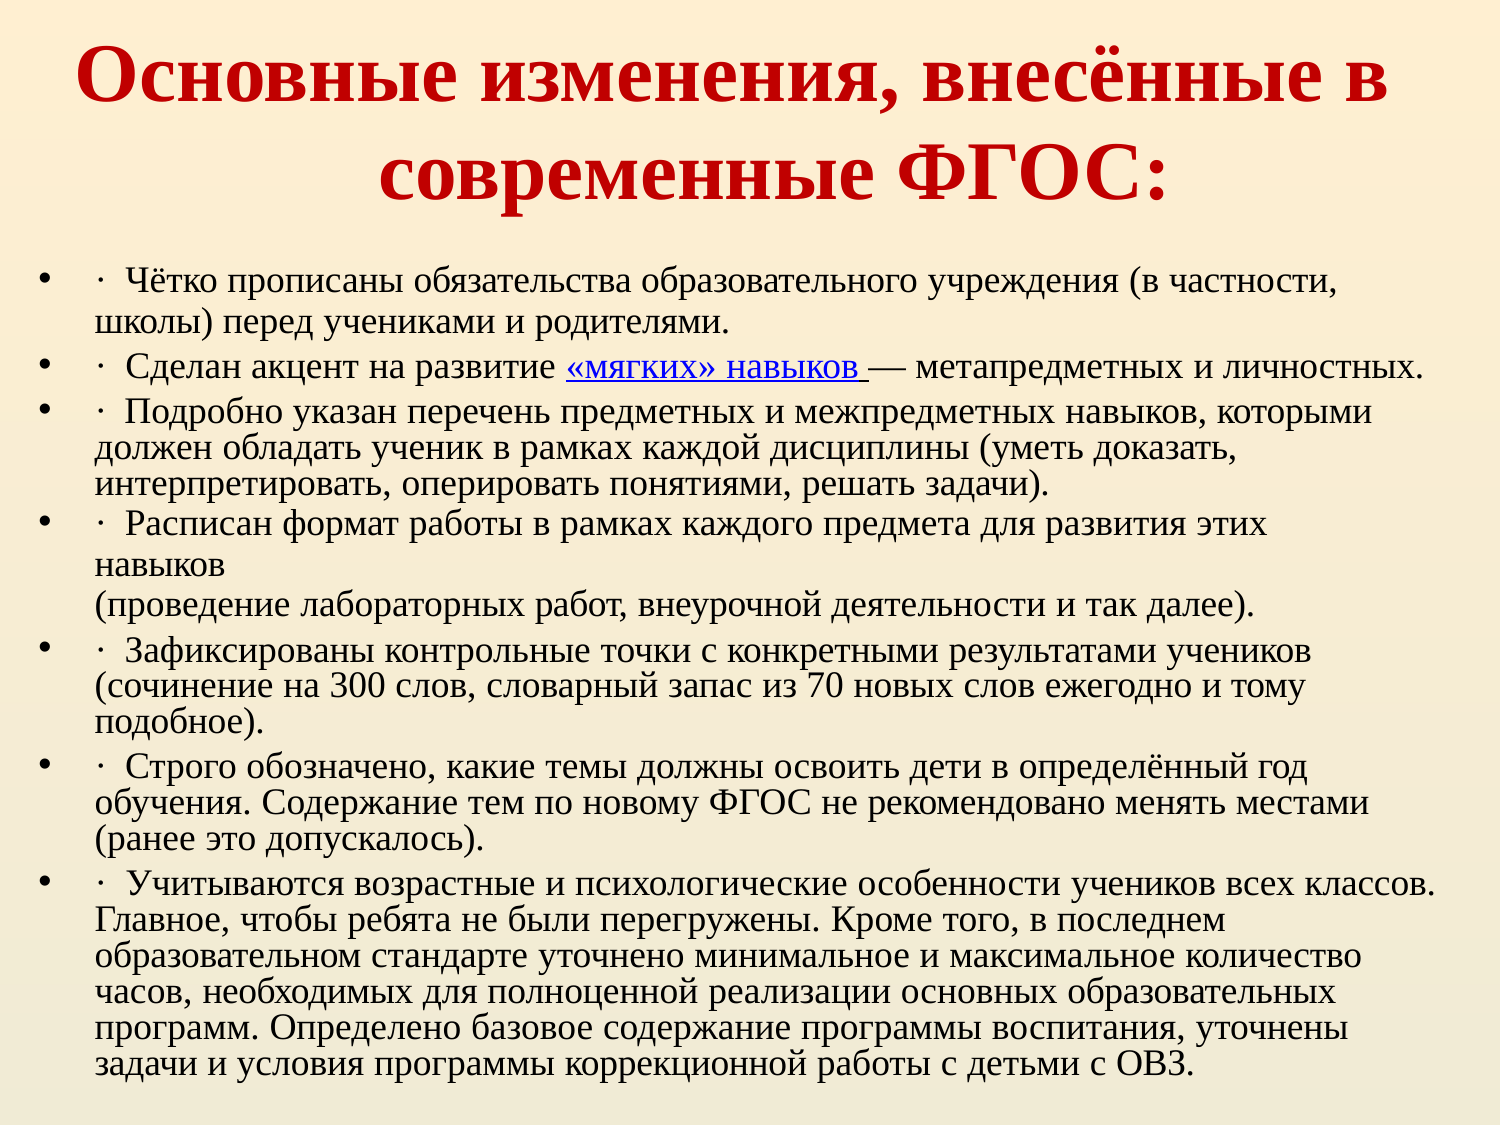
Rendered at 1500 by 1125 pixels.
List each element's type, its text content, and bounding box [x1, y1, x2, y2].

title Основные изменения, внесённые в современные ФГОС: [37, 14, 1425, 217]
text_box · Чётко прописаны обязательства образовательного учреждения (в частности, школы) перед учениками и родителями. · Сделан акцент на развитие «мягких» навыков — метапредметных и личностных. · Подробно указан перечень предметных и межпредметных навыков, которыми должен обладать ученик в рамках каждой дисциплины (уметь доказать, интерпретировать, оперировать понятиями, решать задачи). · Расписан формат работы в рамках каждого предмета для развития этих навыков (проведение лабораторных работ, внеурочной деятельности и так далее). · Зафиксированы контрольные точки с конкретными результатами учеников (сочинение на 300 слов, словарный запас из 70 новых слов ежегодно и тому подобное). · Строго обозначено, какие темы должны освоить дети в определённый год обучения. Содержание тем по новому ФГОС не рекомендовано менять местами (ранее это допускалось). · Учитываются возрастные и психологические особенности учеников всех классов. Главное, чтобы ребята не были перегружены. Кроме того, в последнем образовательном стандарте уточнено минимальное и максимальное количество часов, необходимых для полноценной реализации основных образовательных программ. Определено базовое содержание программы воспитания, уточнены задачи и условия программы коррекционной работы с детьми с ОВЗ. [36, 257, 1463, 1083]
